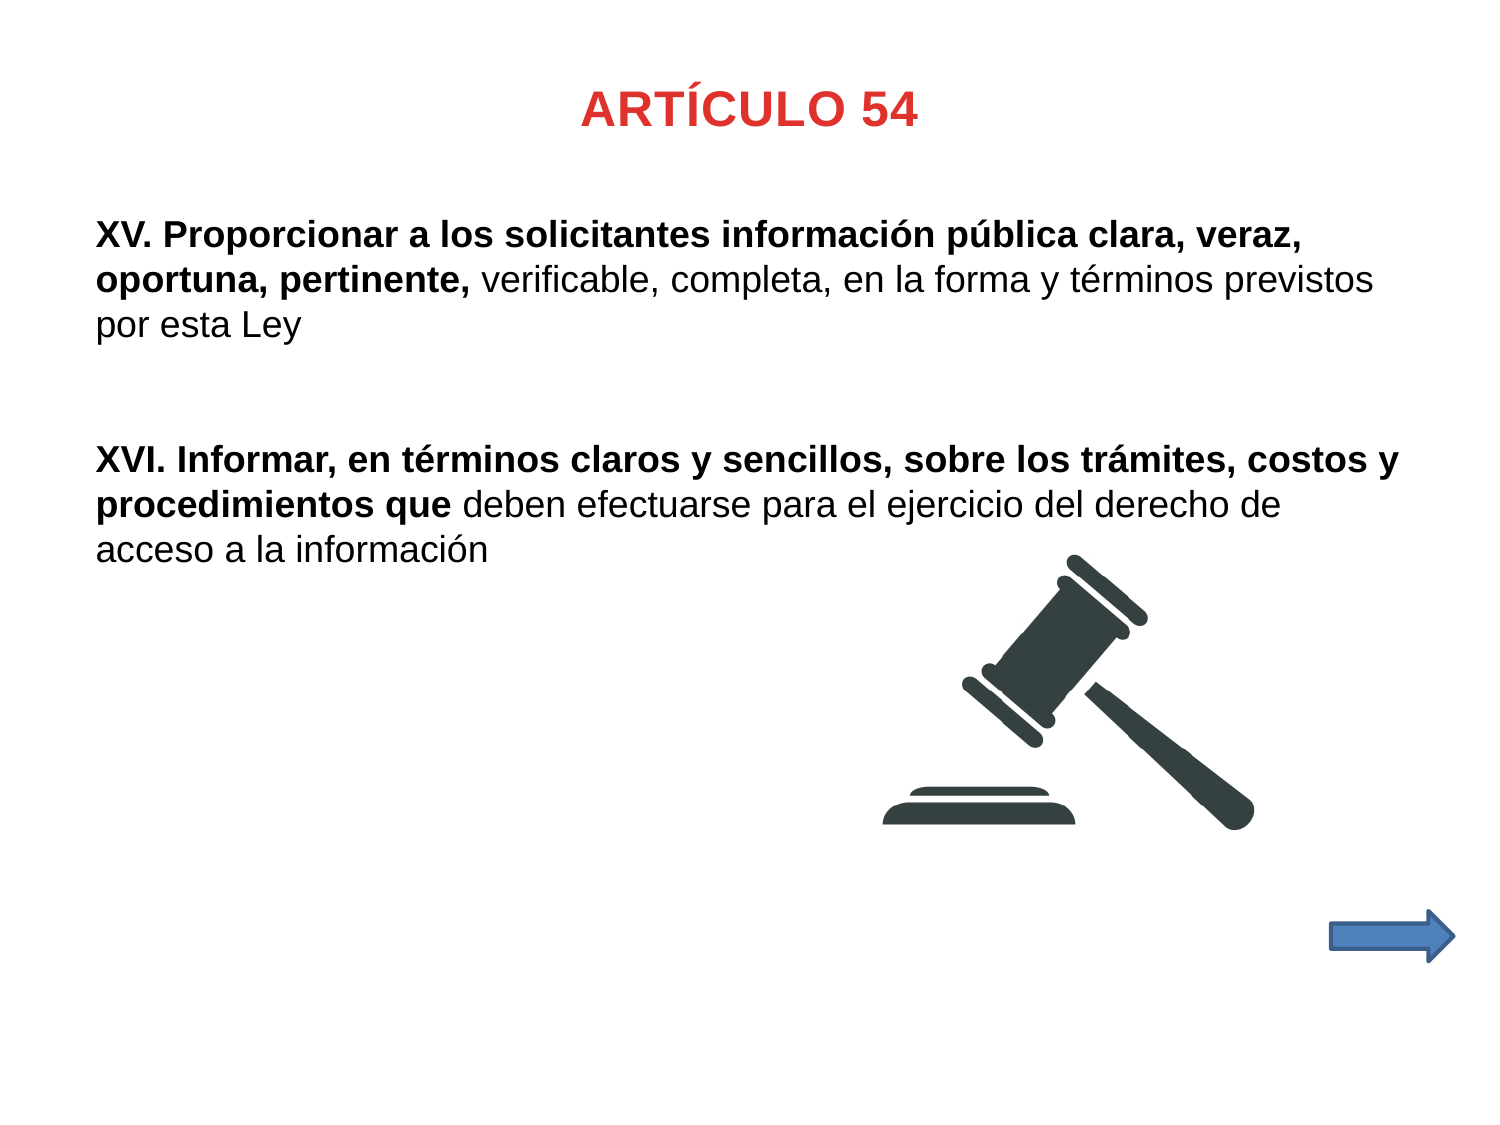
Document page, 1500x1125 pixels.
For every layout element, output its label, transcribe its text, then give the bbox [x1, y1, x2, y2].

text_box XV. Proporcionar a los solicitantes información pública clara, veraz, oportuna, pertinente, verificable, completa, en la forma y términos previstos por esta Ley XVI. Informar, en términos claros y sencillos, sobre los trámites, costos y procedimientos que deben efectuarse para el ejercicio del derecho de acceso a la información [80, 202, 1420, 578]
text_box ARTÍCULO 54 [565, 69, 934, 145]
picture [868, 527, 1262, 864]
text_box [1328, 909, 1456, 964]
